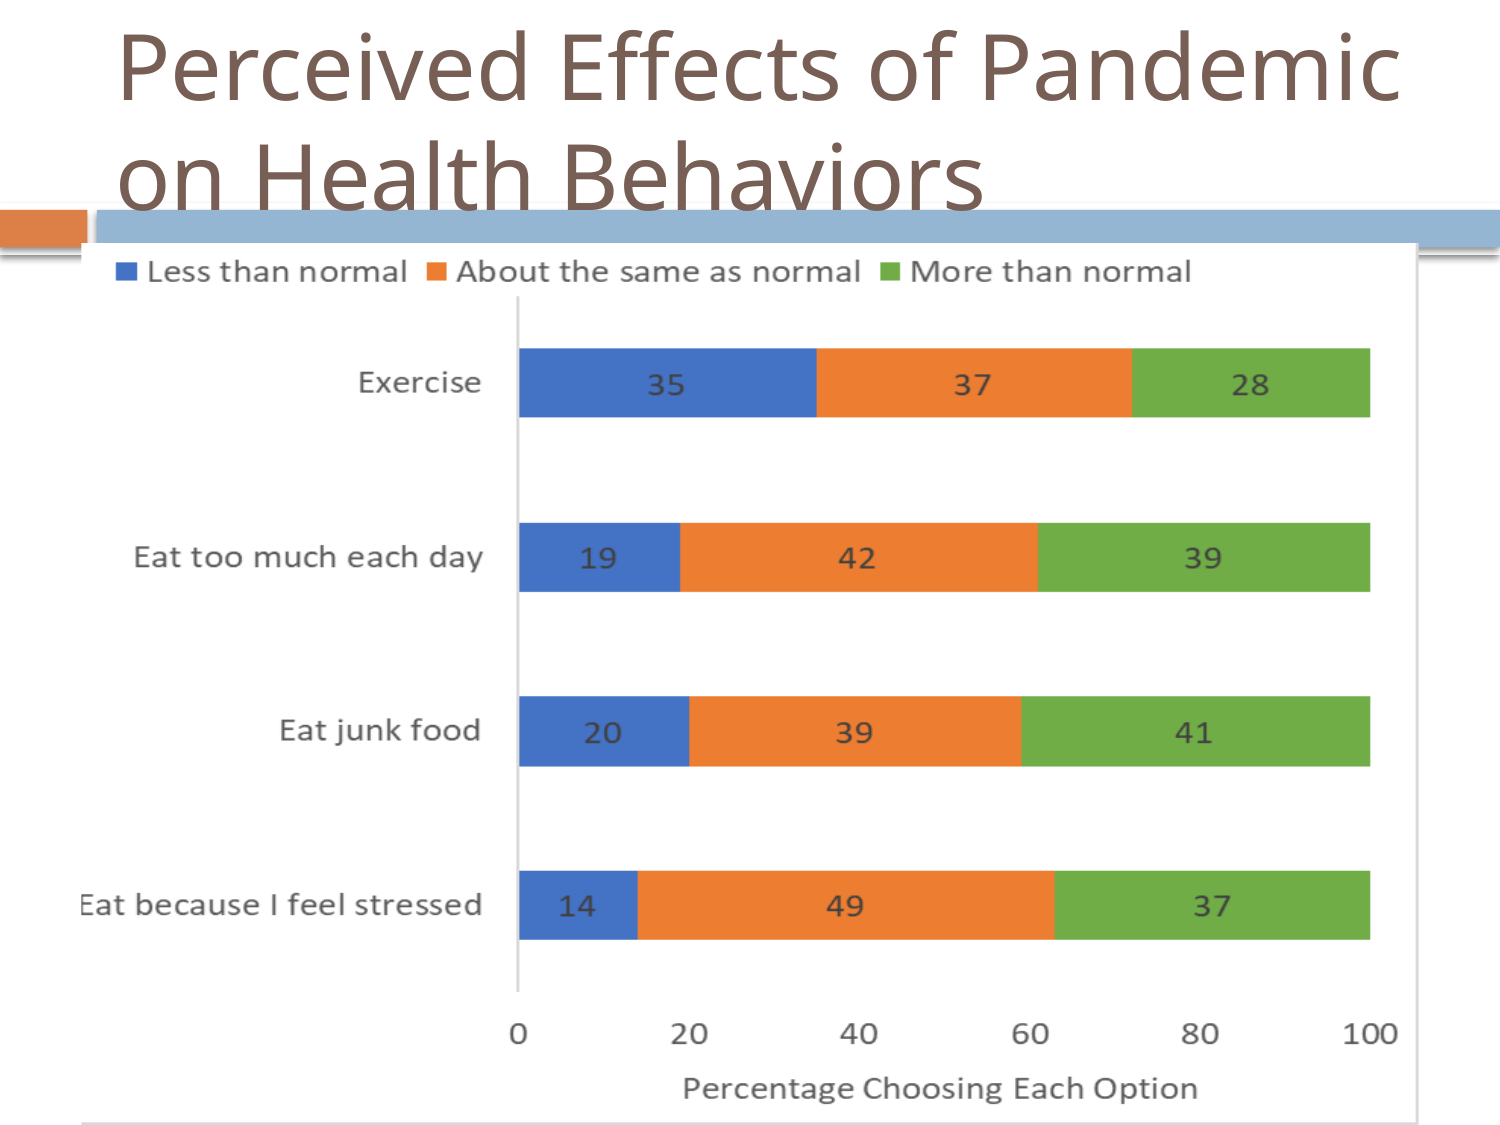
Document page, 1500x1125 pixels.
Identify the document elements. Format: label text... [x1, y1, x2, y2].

title Perceived Effects of Pandemic on Health Behaviors [100, 37, 1438, 200]
picture [80, 243, 1419, 1125]
